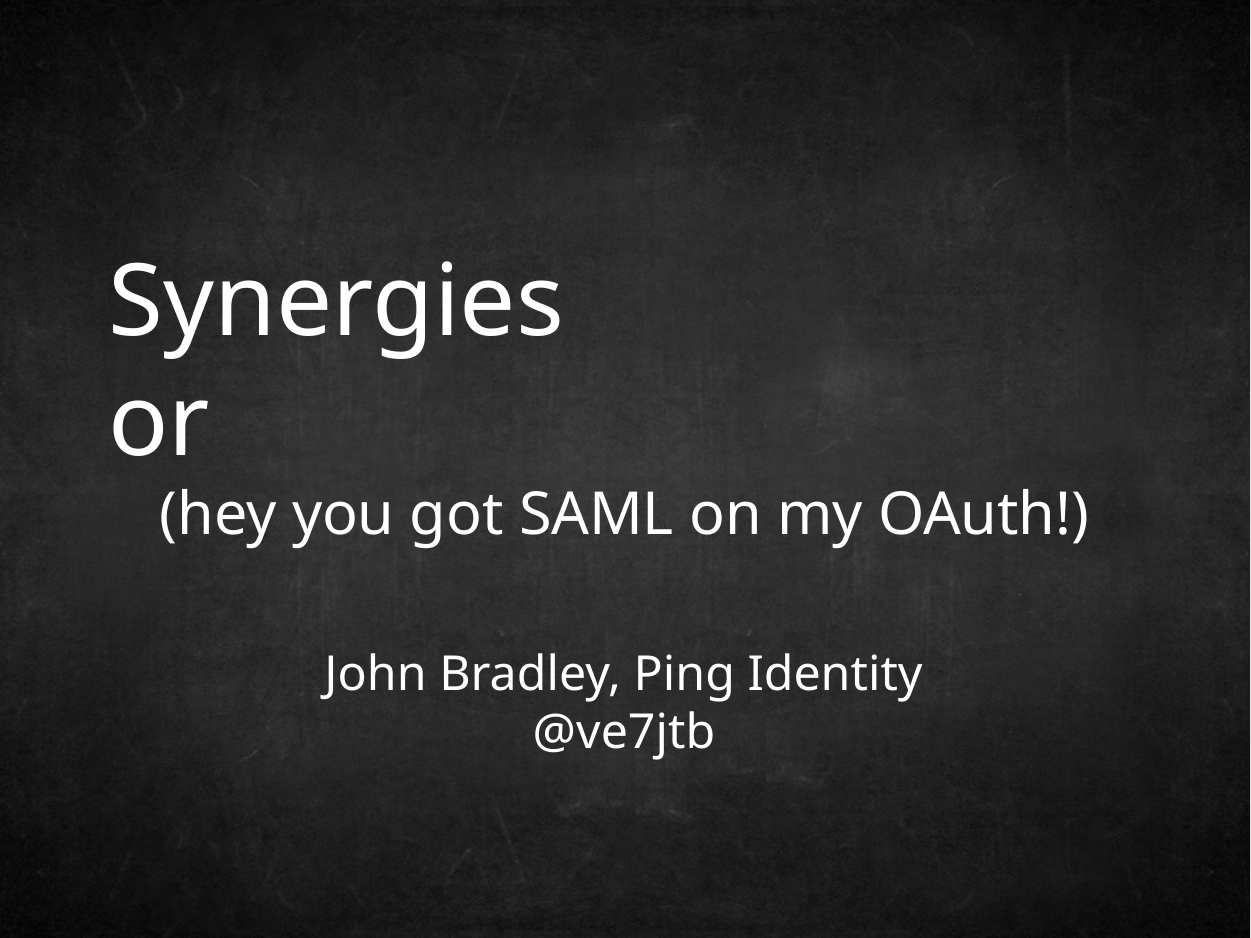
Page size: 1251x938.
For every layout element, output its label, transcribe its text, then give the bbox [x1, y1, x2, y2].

picture [0, 0, 1251, 938]
text_box Synergies or (hey you got SAML on my OAuth!) [93, 228, 1157, 555]
text_box John Bradley, Ping Identity @ve7jtb [79, 634, 1169, 766]
